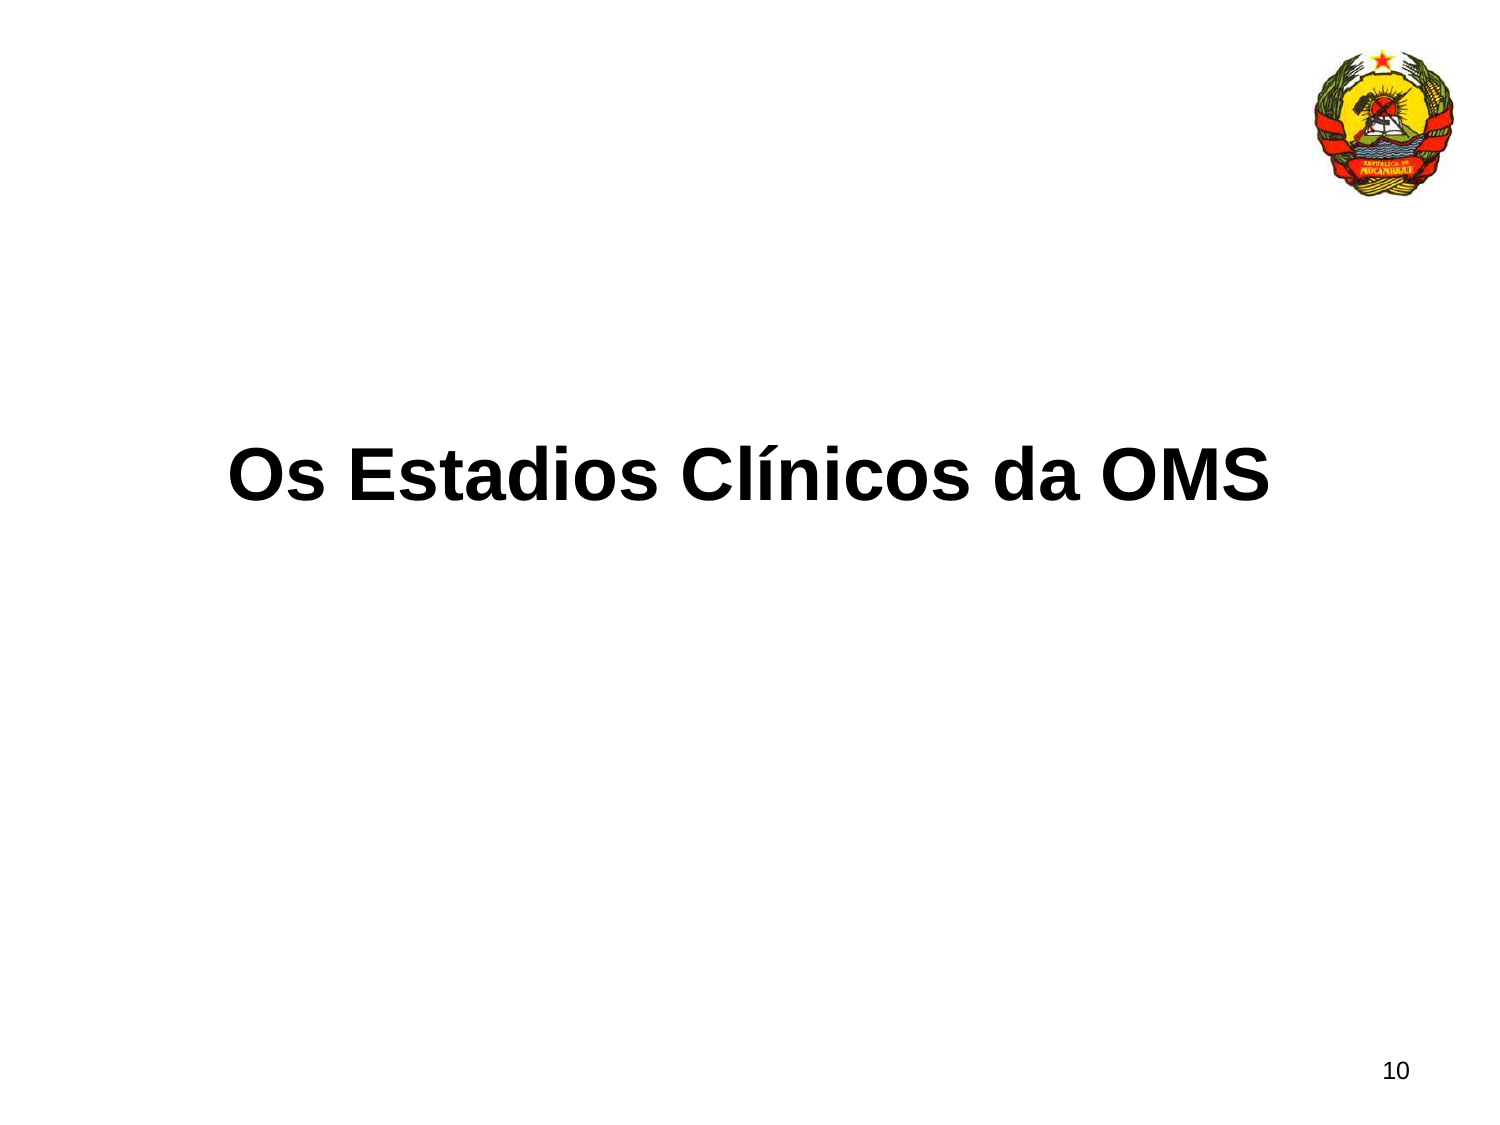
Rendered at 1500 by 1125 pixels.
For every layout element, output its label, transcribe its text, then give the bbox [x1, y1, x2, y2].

picture [1312, 50, 1455, 200]
title Os Estadios Clínicos da OMS [112, 349, 1388, 591]
